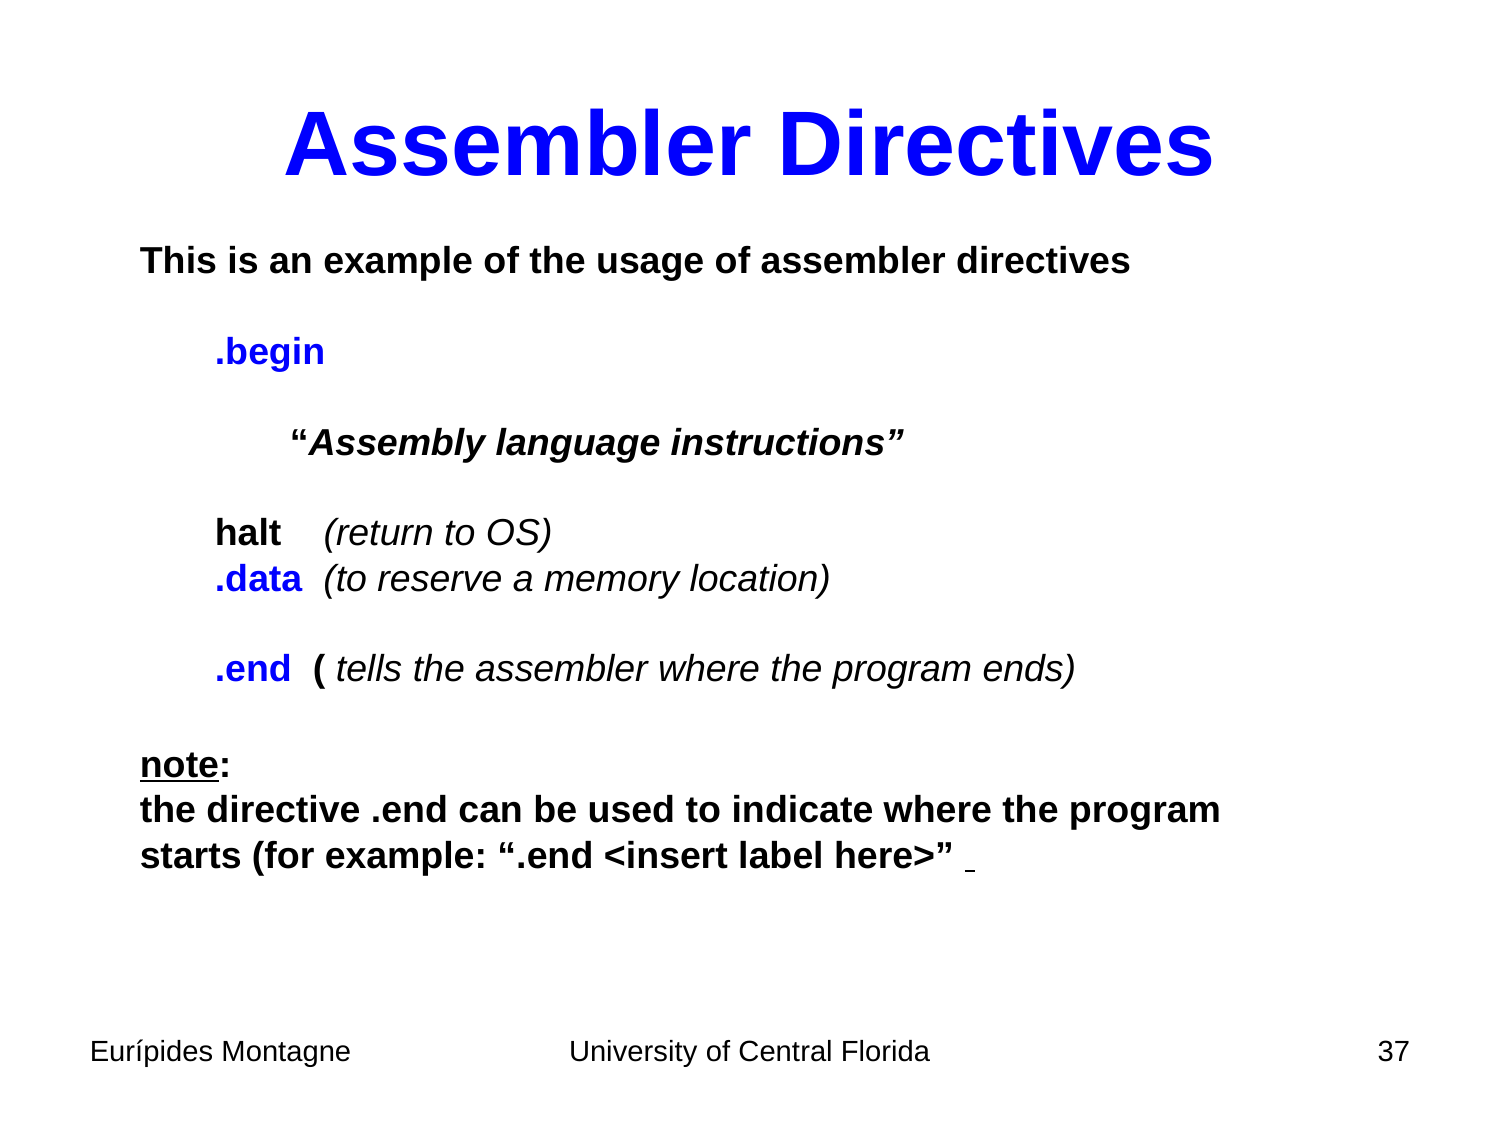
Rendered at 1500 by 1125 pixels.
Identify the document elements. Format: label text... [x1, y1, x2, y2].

text_box University of Central Florida [512, 1024, 988, 1103]
text_box Eurípides Montagne [75, 1024, 425, 1103]
text_box 37 [1074, 1024, 1425, 1103]
text_box This is an example of the usage of assembler directives .begin “Assembly language instructions” halt (return to OS) .data (to reserve a memory location) .end ( tells the assembler where the program ends) note: the directive .end can be used to indicate where the program starts (for example: “.end <insert label here>” [124, 237, 1431, 928]
text_box Assembler Directives [74, 45, 1425, 233]
